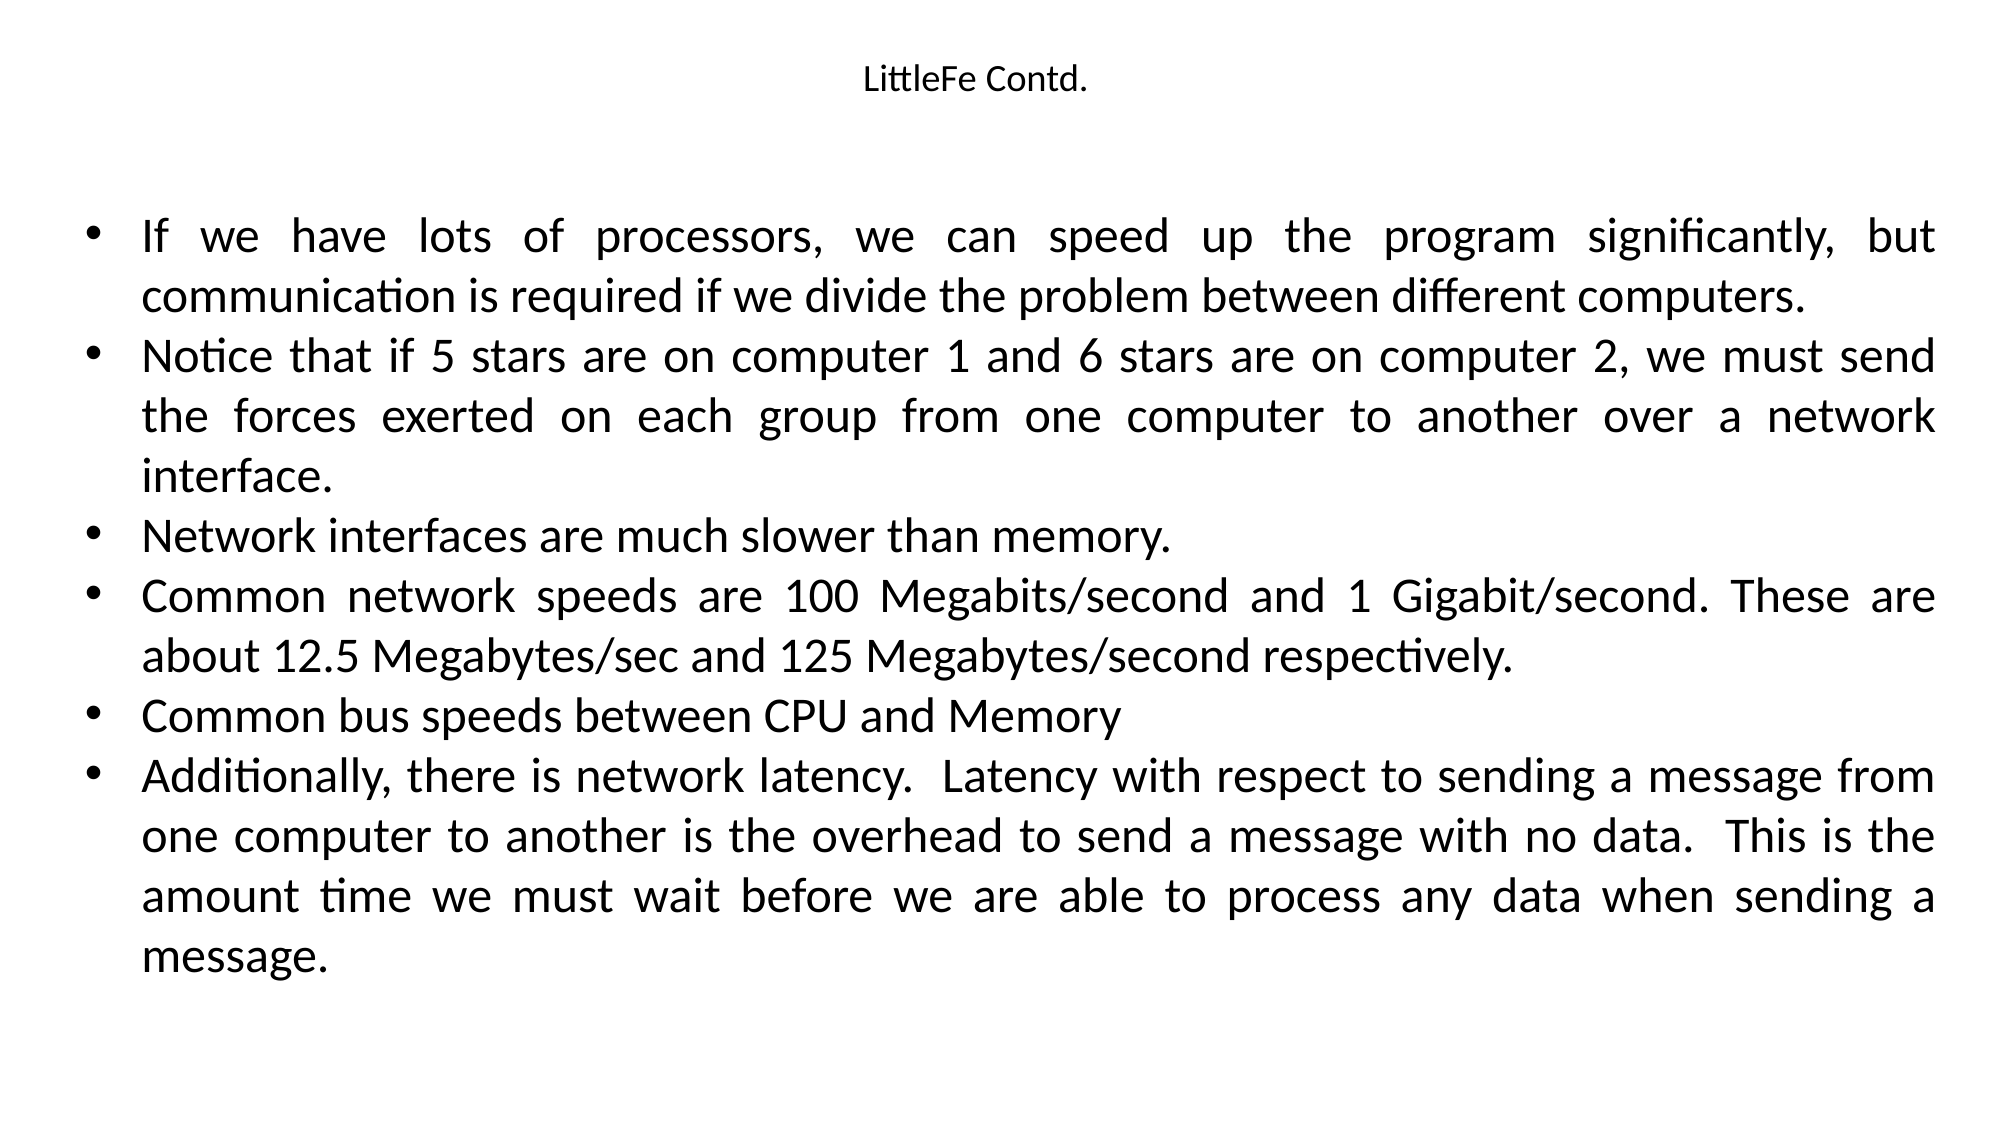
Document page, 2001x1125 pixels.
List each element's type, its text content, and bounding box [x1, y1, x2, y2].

text_box If we have lots of processors, we can speed up the program significantly, but communication is required if we divide the problem between different computers. Notice that if 5 stars are on computer 1 and 6 stars are on computer 2, we must send the forces exerted on each group from one computer to another over a network interface. Network interfaces are much slower than memory. Common network speeds are 100 Megabits/second and 1 Gigabit/second. These are about 12.5 Megabytes/sec and 125 Megabytes/second respectively. Common bus speeds between CPU and Memory Additionally, there is network latency. Latency with respect to sending a message from one computer to another is the overhead to send a message with no data. This is the amount time we must wait before we are able to process any data when sending a message. [70, 194, 1952, 990]
title LittleFe Contd. [561, 45, 1391, 108]
